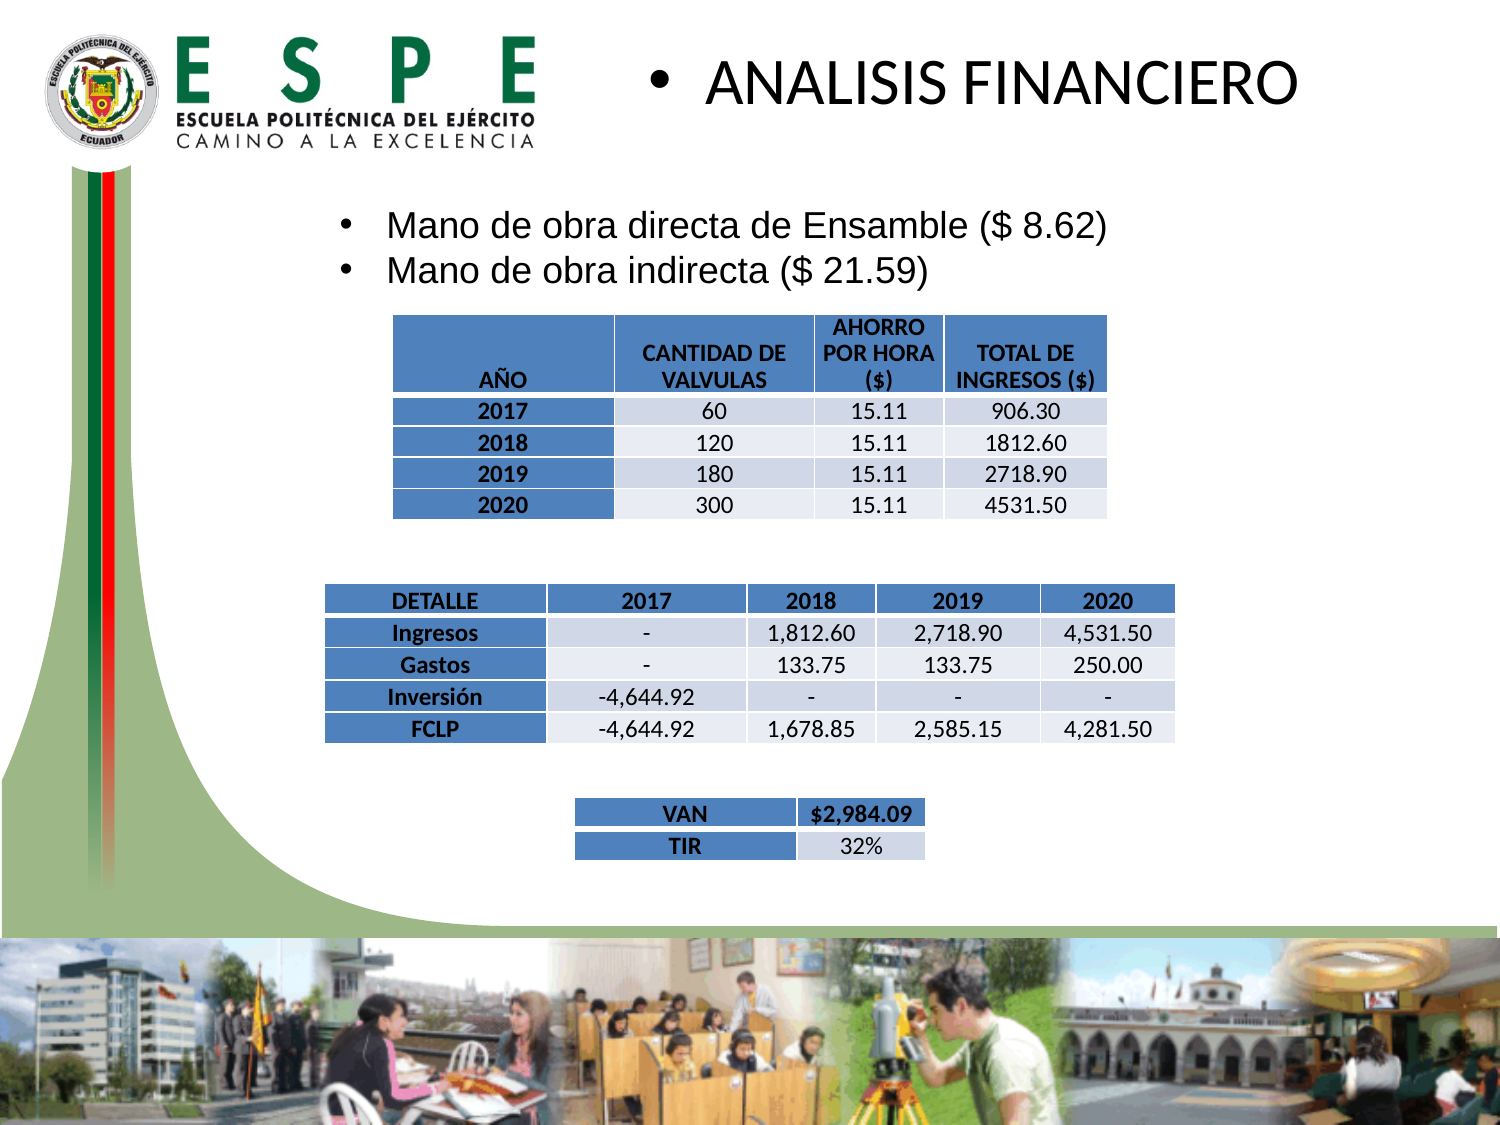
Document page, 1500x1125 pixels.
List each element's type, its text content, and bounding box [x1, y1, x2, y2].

table_cell 15.11 [815, 489, 943, 519]
table_cell 2,718.90 [877, 618, 1040, 647]
table_cell 2020 [393, 489, 614, 519]
table_cell - [748, 681, 875, 711]
table_cell 4531.50 [945, 489, 1107, 519]
table_cell 32% [798, 832, 925, 860]
table_header $2,984.09 [798, 798, 925, 826]
table_cell 15.11 [815, 427, 943, 456]
table_header 2018 [748, 584, 875, 613]
table_cell 4,531.50 [1041, 618, 1175, 647]
table_cell - [877, 681, 1040, 711]
table_cell FCLP [325, 713, 546, 743]
table_cell 906.30 [945, 398, 1107, 425]
table_cell Inversión [325, 681, 546, 711]
table_cell 2017 [393, 398, 614, 425]
table_cell 2018 [393, 427, 614, 456]
table_cell 180 [615, 458, 814, 488]
table_header VAN [575, 798, 796, 826]
picture [17, 18, 562, 165]
table_cell - [548, 618, 746, 647]
table_header AHORRO POR HORA ($) [815, 315, 943, 392]
table_cell 15.11 [815, 398, 943, 425]
table_cell 133.75 [748, 648, 875, 679]
table_header 2017 [548, 584, 746, 613]
table_cell 2,585.15 [877, 713, 1040, 743]
table_header 2020 [1041, 584, 1175, 613]
table_cell TIR [575, 832, 796, 860]
table_cell 15.11 [815, 458, 943, 488]
text_box Mano de obra directa de Ensamble ($ 8.62) Mano de obra indirecta ($ 21.59) [324, 148, 1279, 299]
table_cell Gastos [325, 648, 546, 679]
table_cell 1,678.85 [748, 713, 875, 743]
table_cell Ingresos [325, 618, 546, 647]
table_cell - [548, 648, 746, 679]
table_cell 60 [615, 398, 814, 425]
table_cell - [1041, 681, 1175, 711]
text_box ANALISIS FINANCIERO [501, 30, 1447, 113]
table_cell 250.00 [1041, 648, 1175, 679]
table_header 2019 [877, 584, 1040, 613]
table_header CANTIDAD DE VALVULAS [615, 315, 814, 392]
table_header TOTAL DE INGRESOS ($) [945, 315, 1107, 392]
table_header DETALLE [325, 584, 546, 613]
table_cell 1812.60 [945, 427, 1107, 456]
table_cell 4,281.50 [1041, 713, 1175, 743]
table_cell 2019 [393, 458, 614, 488]
picture [0, 938, 1500, 1125]
table_cell -4,644.92 [548, 713, 746, 743]
table_cell 2718.90 [945, 458, 1107, 488]
table_cell -4,644.92 [548, 681, 746, 711]
table_header AÑO [393, 315, 614, 392]
table_cell 1,812.60 [748, 618, 875, 647]
table_cell 300 [615, 489, 814, 519]
table_cell 133.75 [877, 648, 1040, 679]
table_cell 120 [615, 427, 814, 456]
